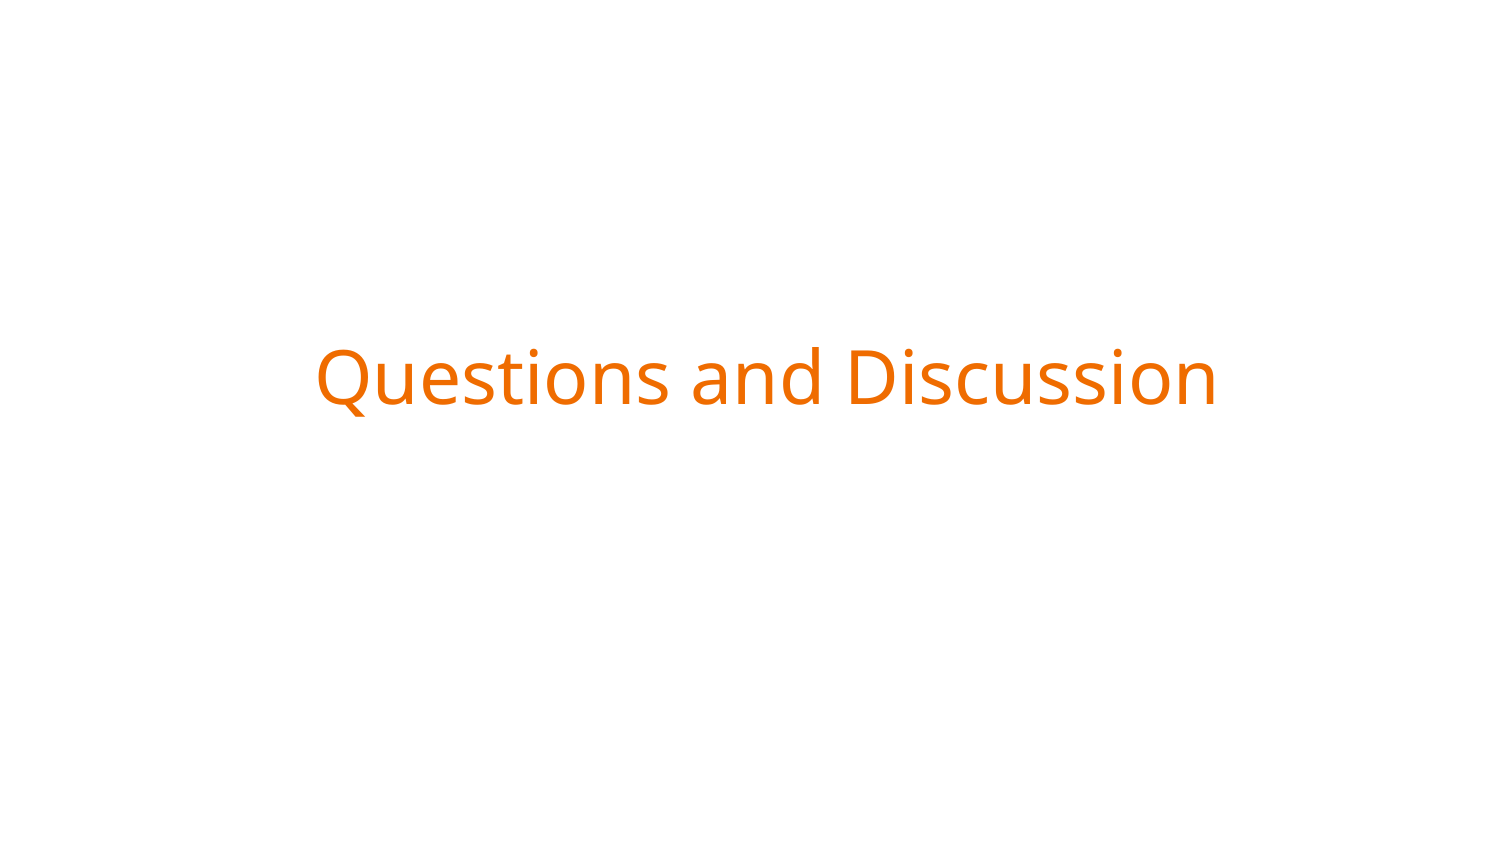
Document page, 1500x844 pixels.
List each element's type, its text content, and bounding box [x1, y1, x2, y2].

text_box Questions and Discussion [88, 99, 1446, 651]
